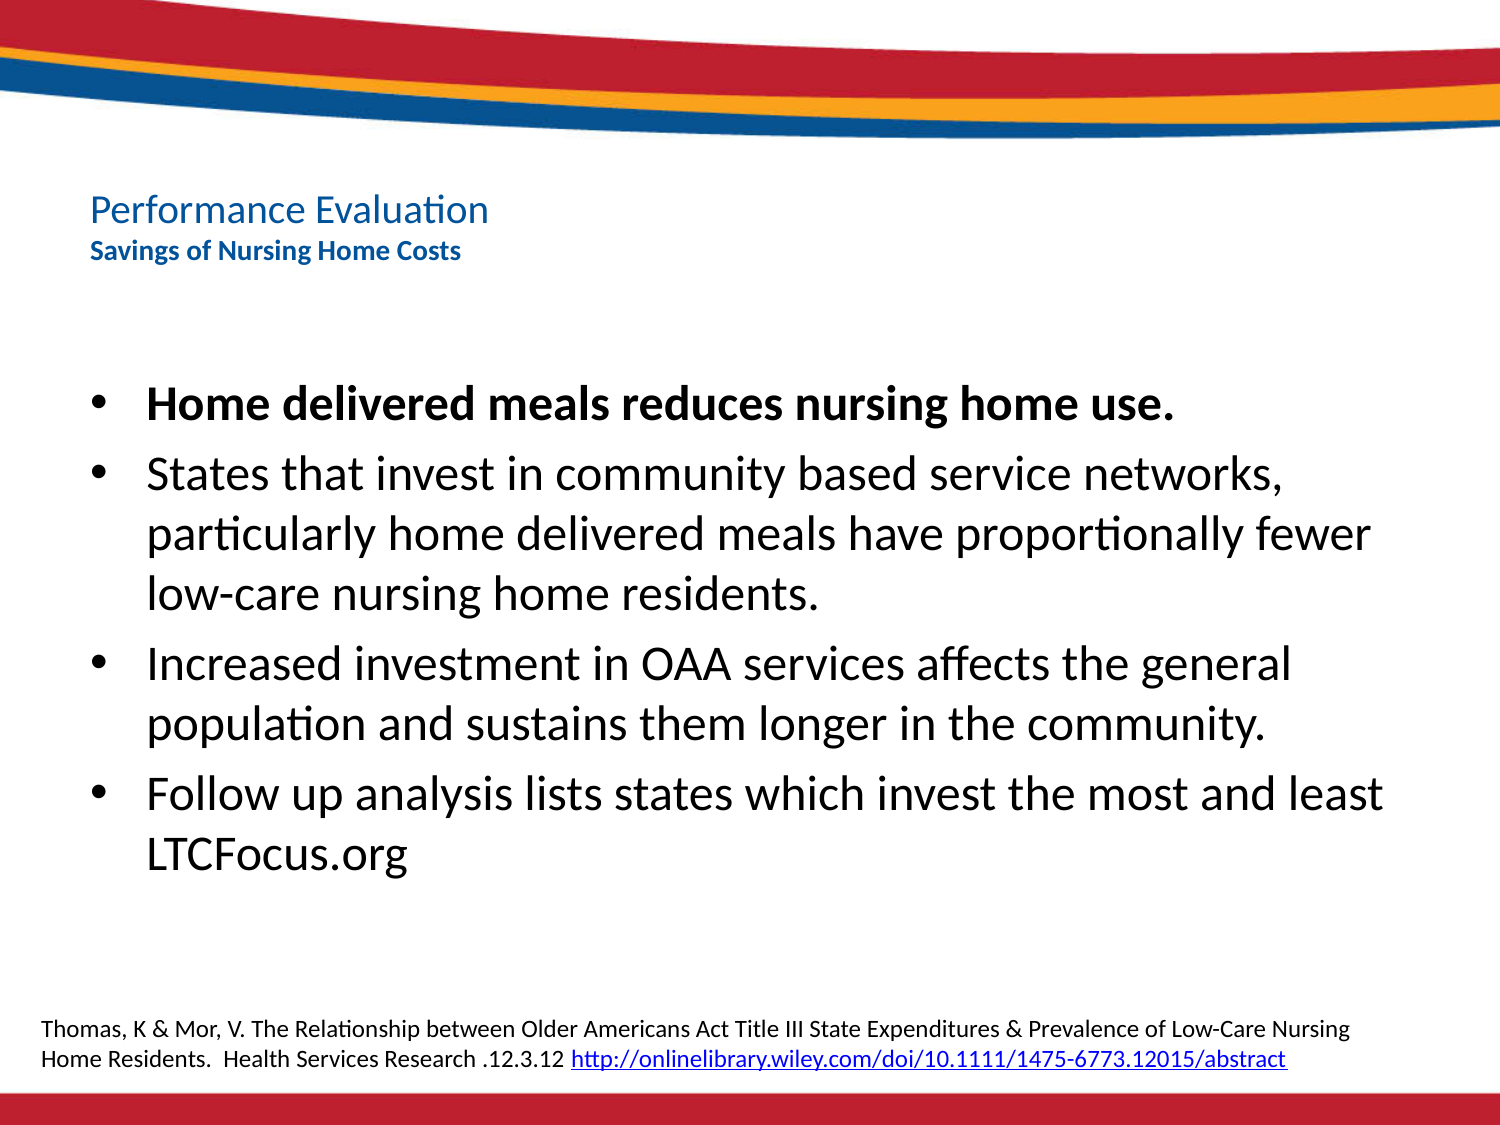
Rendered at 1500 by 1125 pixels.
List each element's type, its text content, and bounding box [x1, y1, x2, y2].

list Home delivered meals reduces nursing home use. States that invest in community based service networks, particularly home delivered meals have proportionally fewer low-care nursing home residents. Increased investment in OAA services affects the general population and sustains them longer in the community. Follow up analysis lists states which invest the most and least LTCFocus.org [75, 363, 1425, 1043]
text_box Thomas, K & Mor, V. The Relationship between Older Americans Act Title III State Expenditures & Prevalence of Low-Care Nursing Home Residents. Health Services Research .12.3.12 http://onlinelibrary.wiley.com/doi/10.1111/1475-6773.12015/abstract [26, 1004, 1389, 1080]
picture [0, 0, 1500, 1125]
title Performance Evaluation Savings of Nursing Home Costs [75, 174, 1425, 275]
